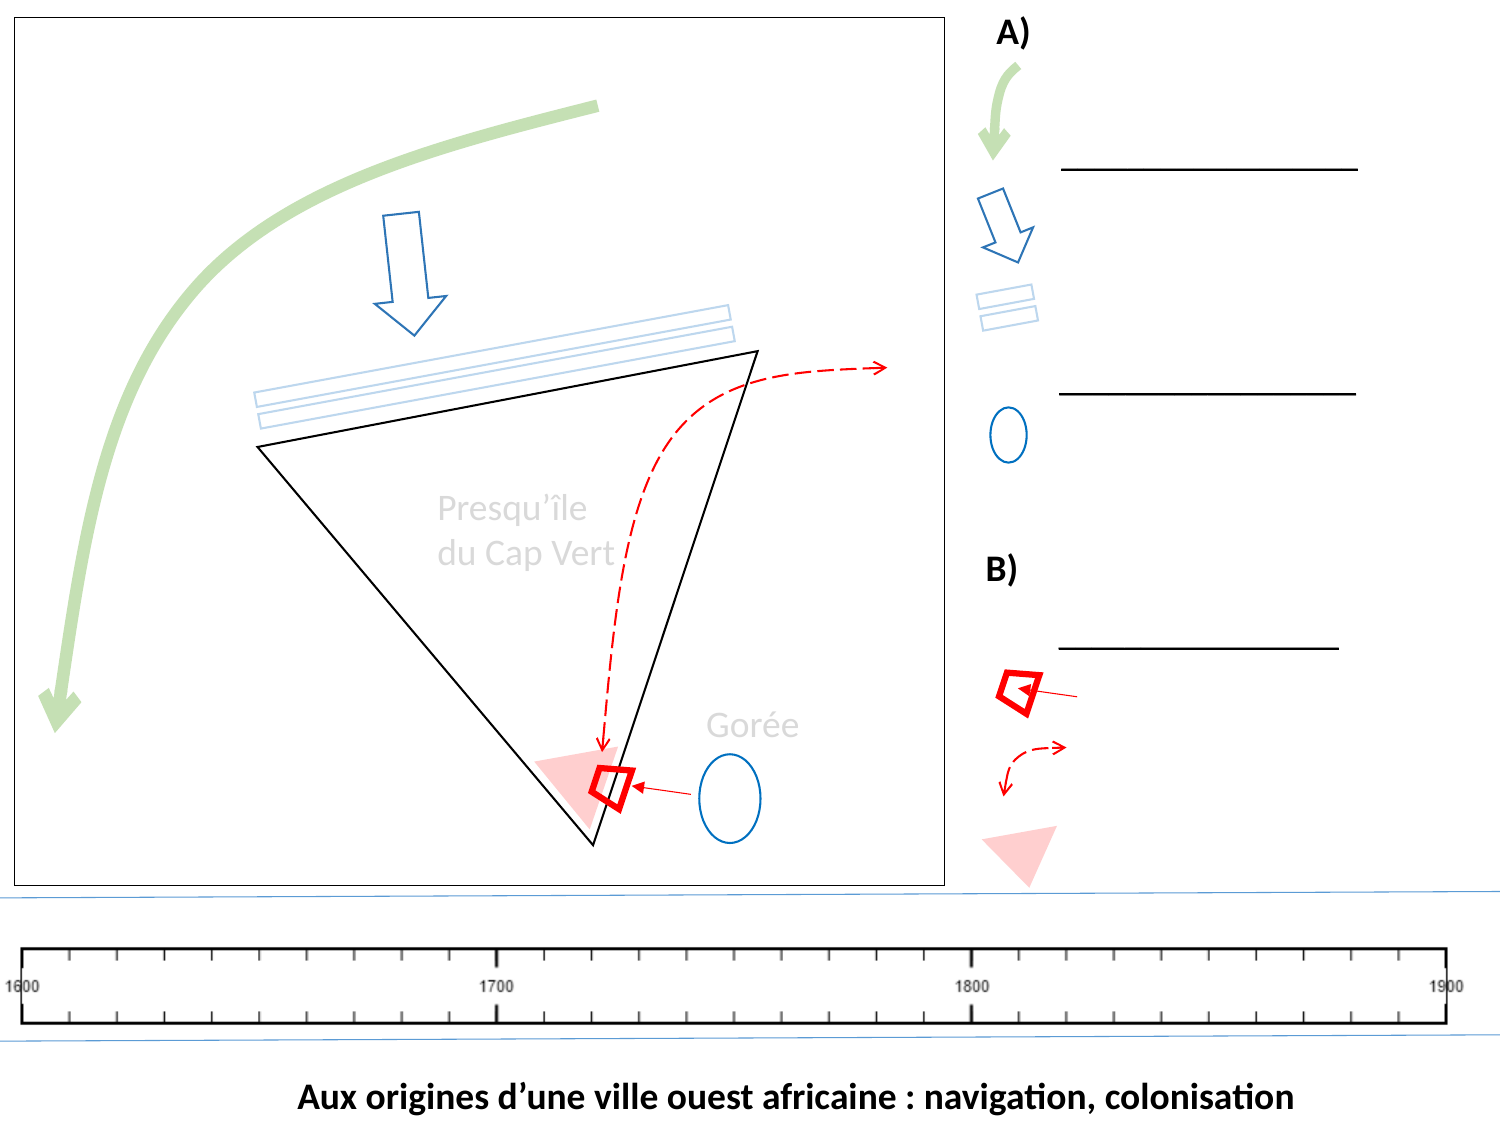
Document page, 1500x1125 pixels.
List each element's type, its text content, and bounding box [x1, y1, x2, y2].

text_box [631, 785, 691, 795]
text_box [986, 64, 1019, 161]
text_box A) [981, 0, 1046, 60]
text_box Aux origines d’une ville ouest africaine : navigation, colonisation [282, 1064, 1320, 1125]
text_box [979, 824, 1059, 890]
picture [0, 940, 1467, 1031]
text_box [989, 406, 1028, 464]
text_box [0, 891, 1500, 898]
text_box [979, 304, 1040, 332]
text_box [975, 283, 1036, 311]
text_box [0, 1034, 1500, 1042]
text_box [998, 740, 1067, 797]
text_box _________________ [1043, 605, 1355, 660]
text_box __________________ [1044, 350, 1372, 405]
text_box B) [970, 536, 1034, 596]
text_box [997, 671, 1041, 716]
text_box [14, 16, 945, 886]
text_box __________________ [1046, 126, 1374, 181]
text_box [1017, 688, 1078, 697]
text_box [976, 187, 1036, 264]
